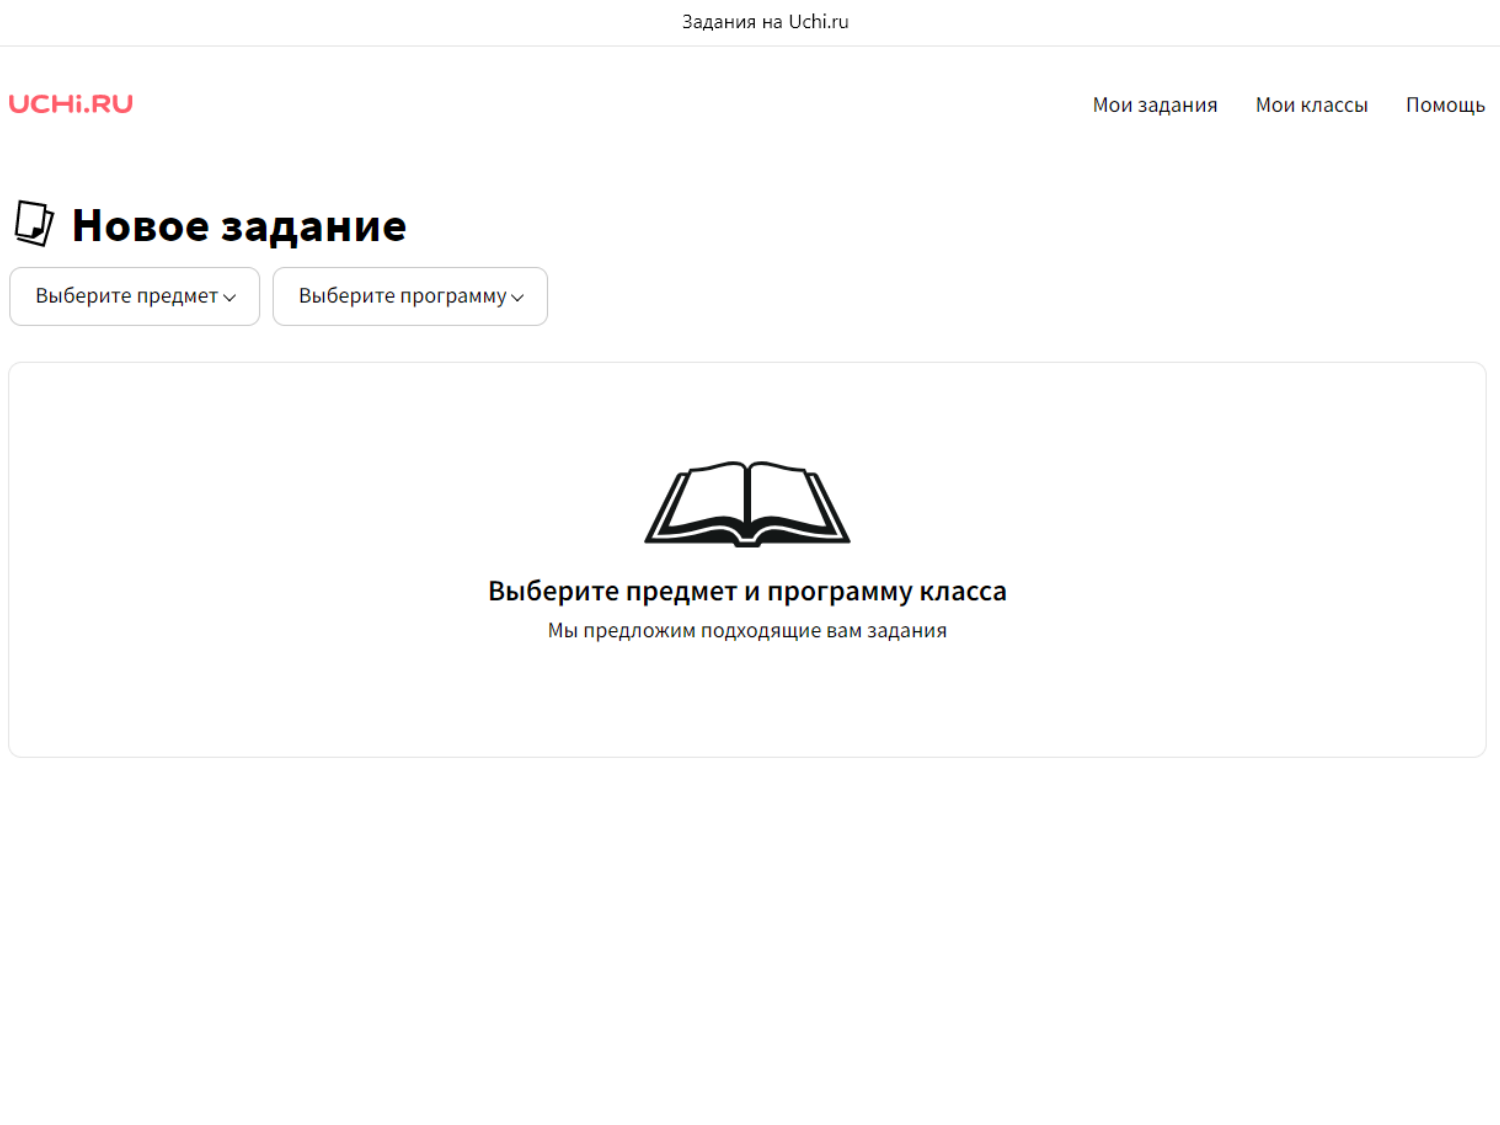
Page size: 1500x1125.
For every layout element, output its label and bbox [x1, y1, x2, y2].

picture [0, 1, 1500, 991]
